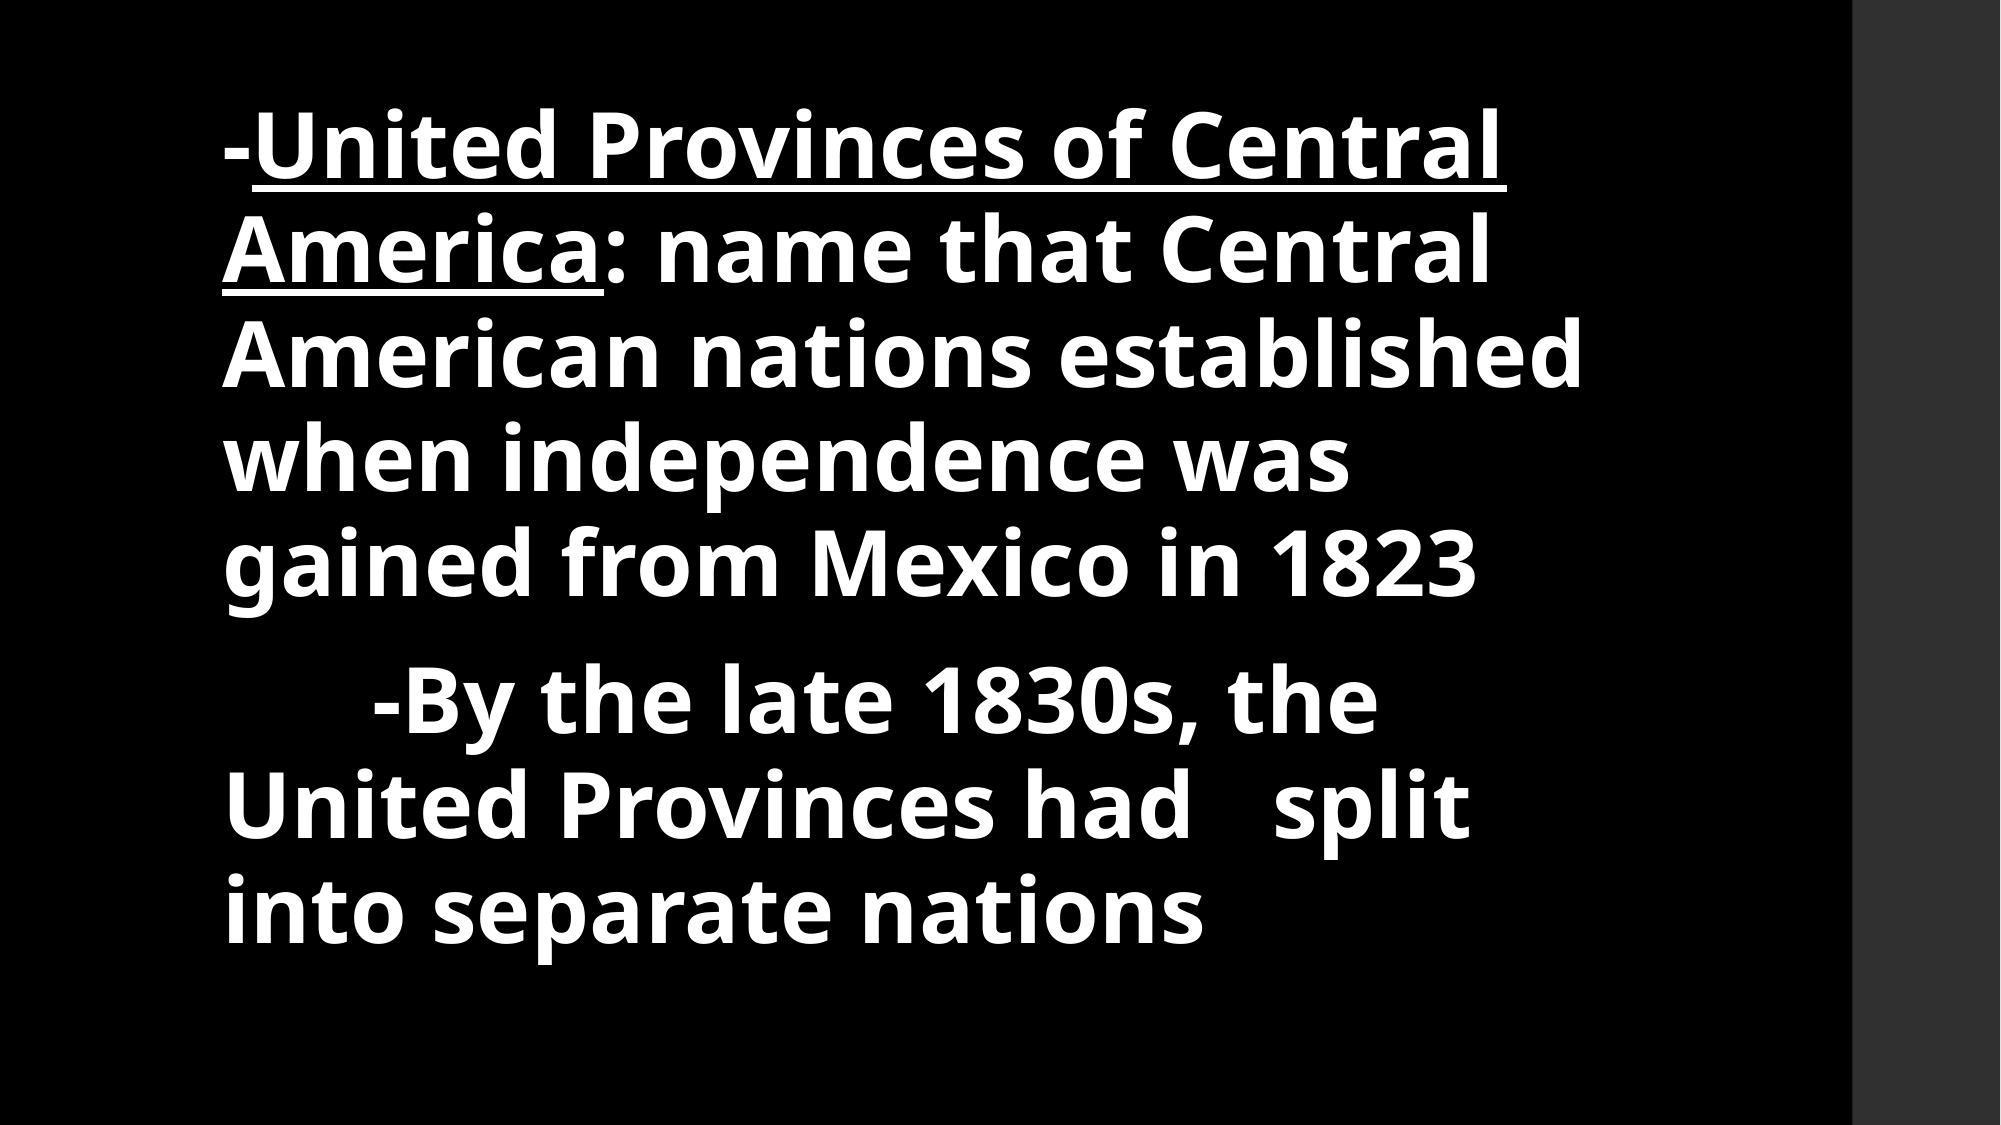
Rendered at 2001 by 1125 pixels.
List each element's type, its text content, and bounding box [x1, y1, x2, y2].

list -United Provinces of Central America: name that Central American nations established when independence was gained from Mexico in 1823 -By the late 1830s, the United Provinces had split into separate nations [206, 86, 1617, 1062]
